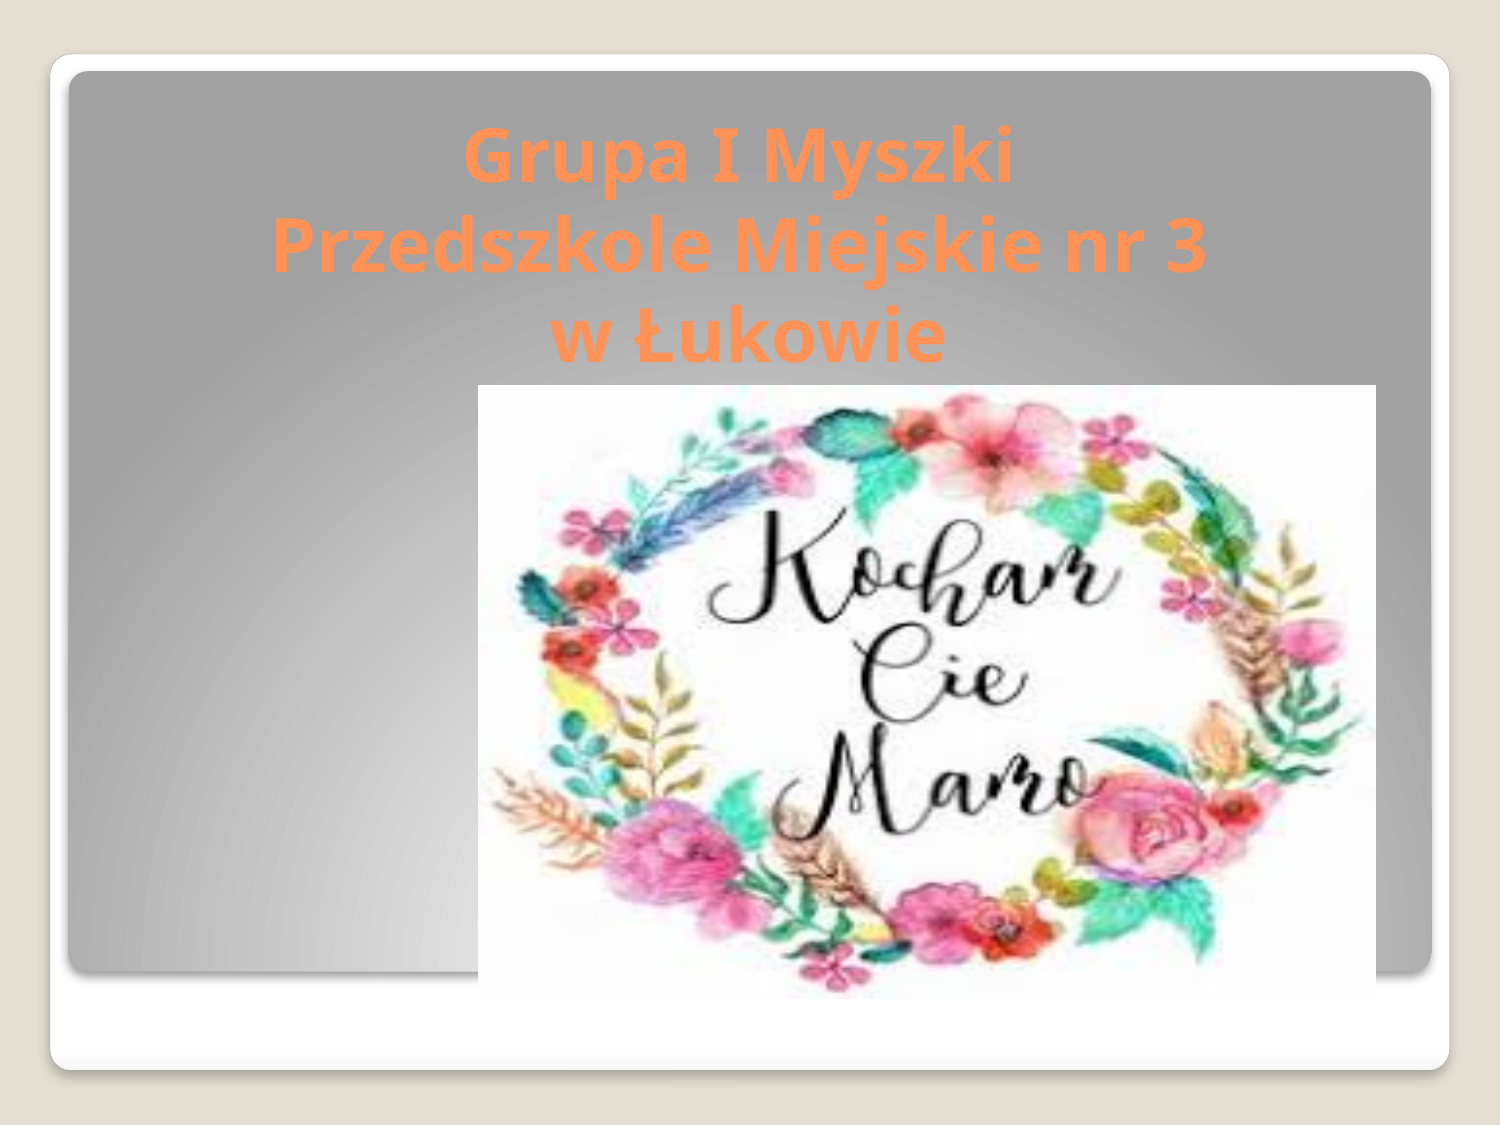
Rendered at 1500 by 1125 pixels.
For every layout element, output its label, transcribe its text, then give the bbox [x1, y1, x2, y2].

picture [477, 385, 1377, 999]
title Grupa I Myszki Przedszkole Miejskie nr 3 w Łukowie [135, 0, 1363, 386]
